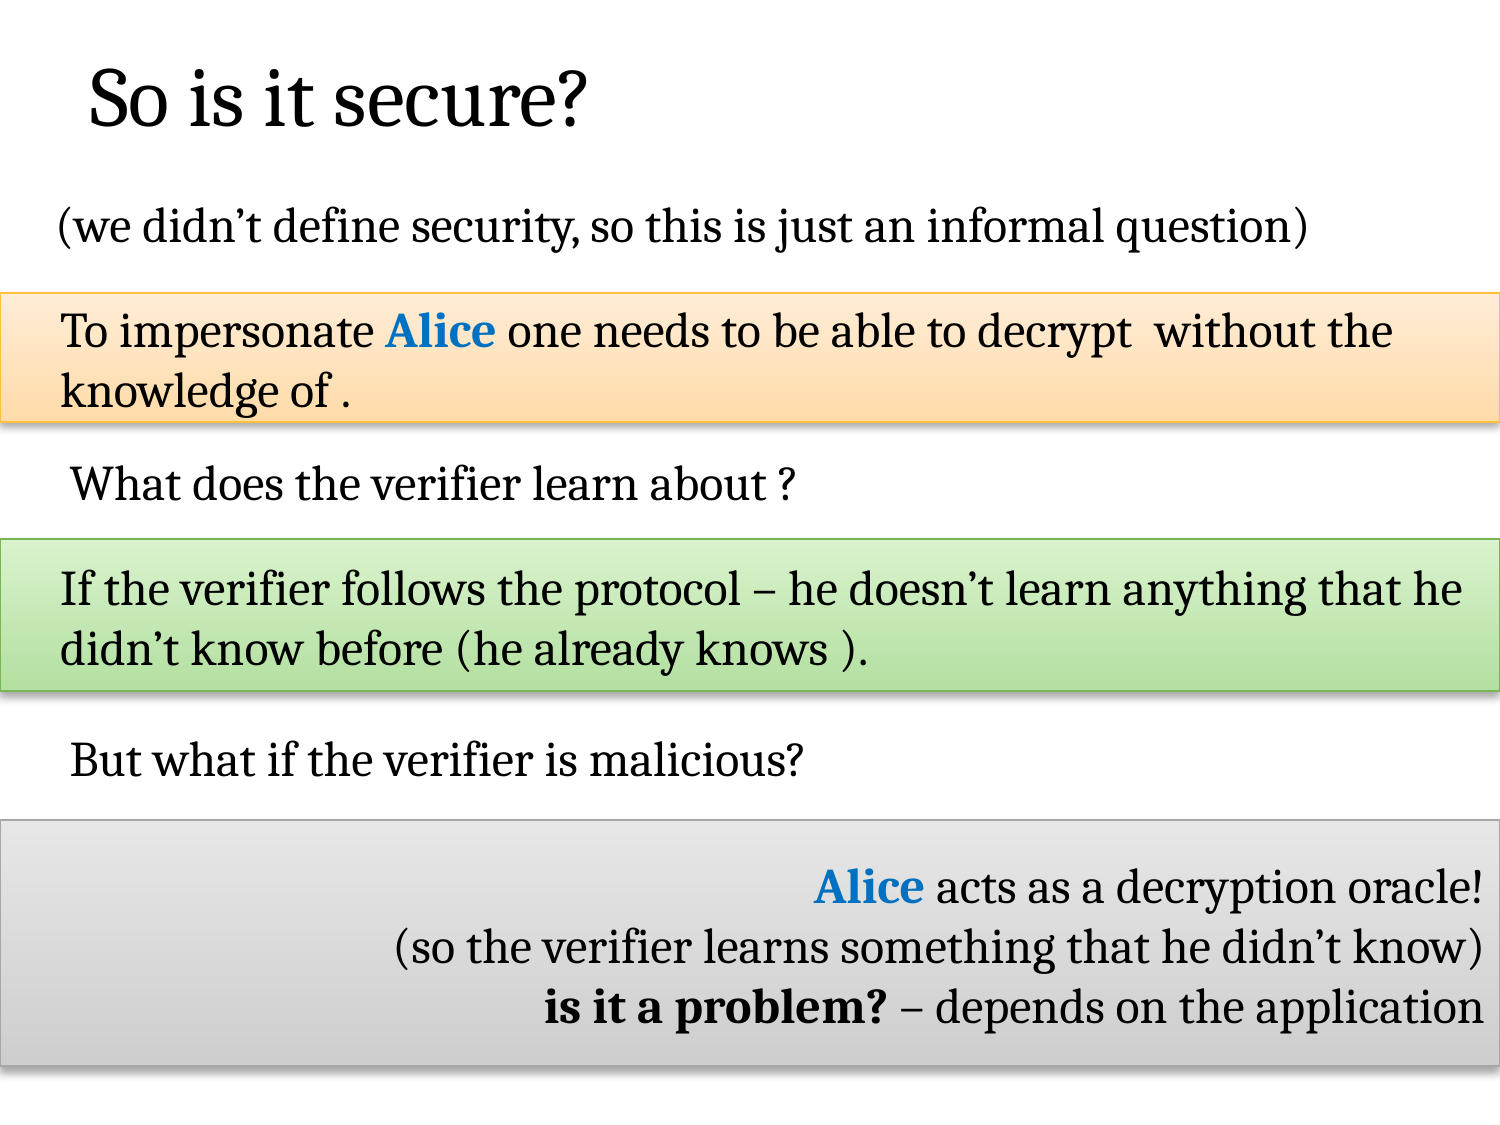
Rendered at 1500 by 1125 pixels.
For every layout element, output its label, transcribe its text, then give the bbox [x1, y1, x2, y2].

text_box Alice acts as a decryption oracle! (so the verifier learns something that he didn’t know) is it a problem? – depends on the application [0, 819, 1500, 1067]
title So is it secure? [75, 45, 1425, 153]
text_box But what if the verifier is malicious? [54, 718, 1294, 794]
footer [496, 1042, 1004, 1103]
text_box (we didn’t define security, so this is just an informal question) [40, 184, 1500, 260]
